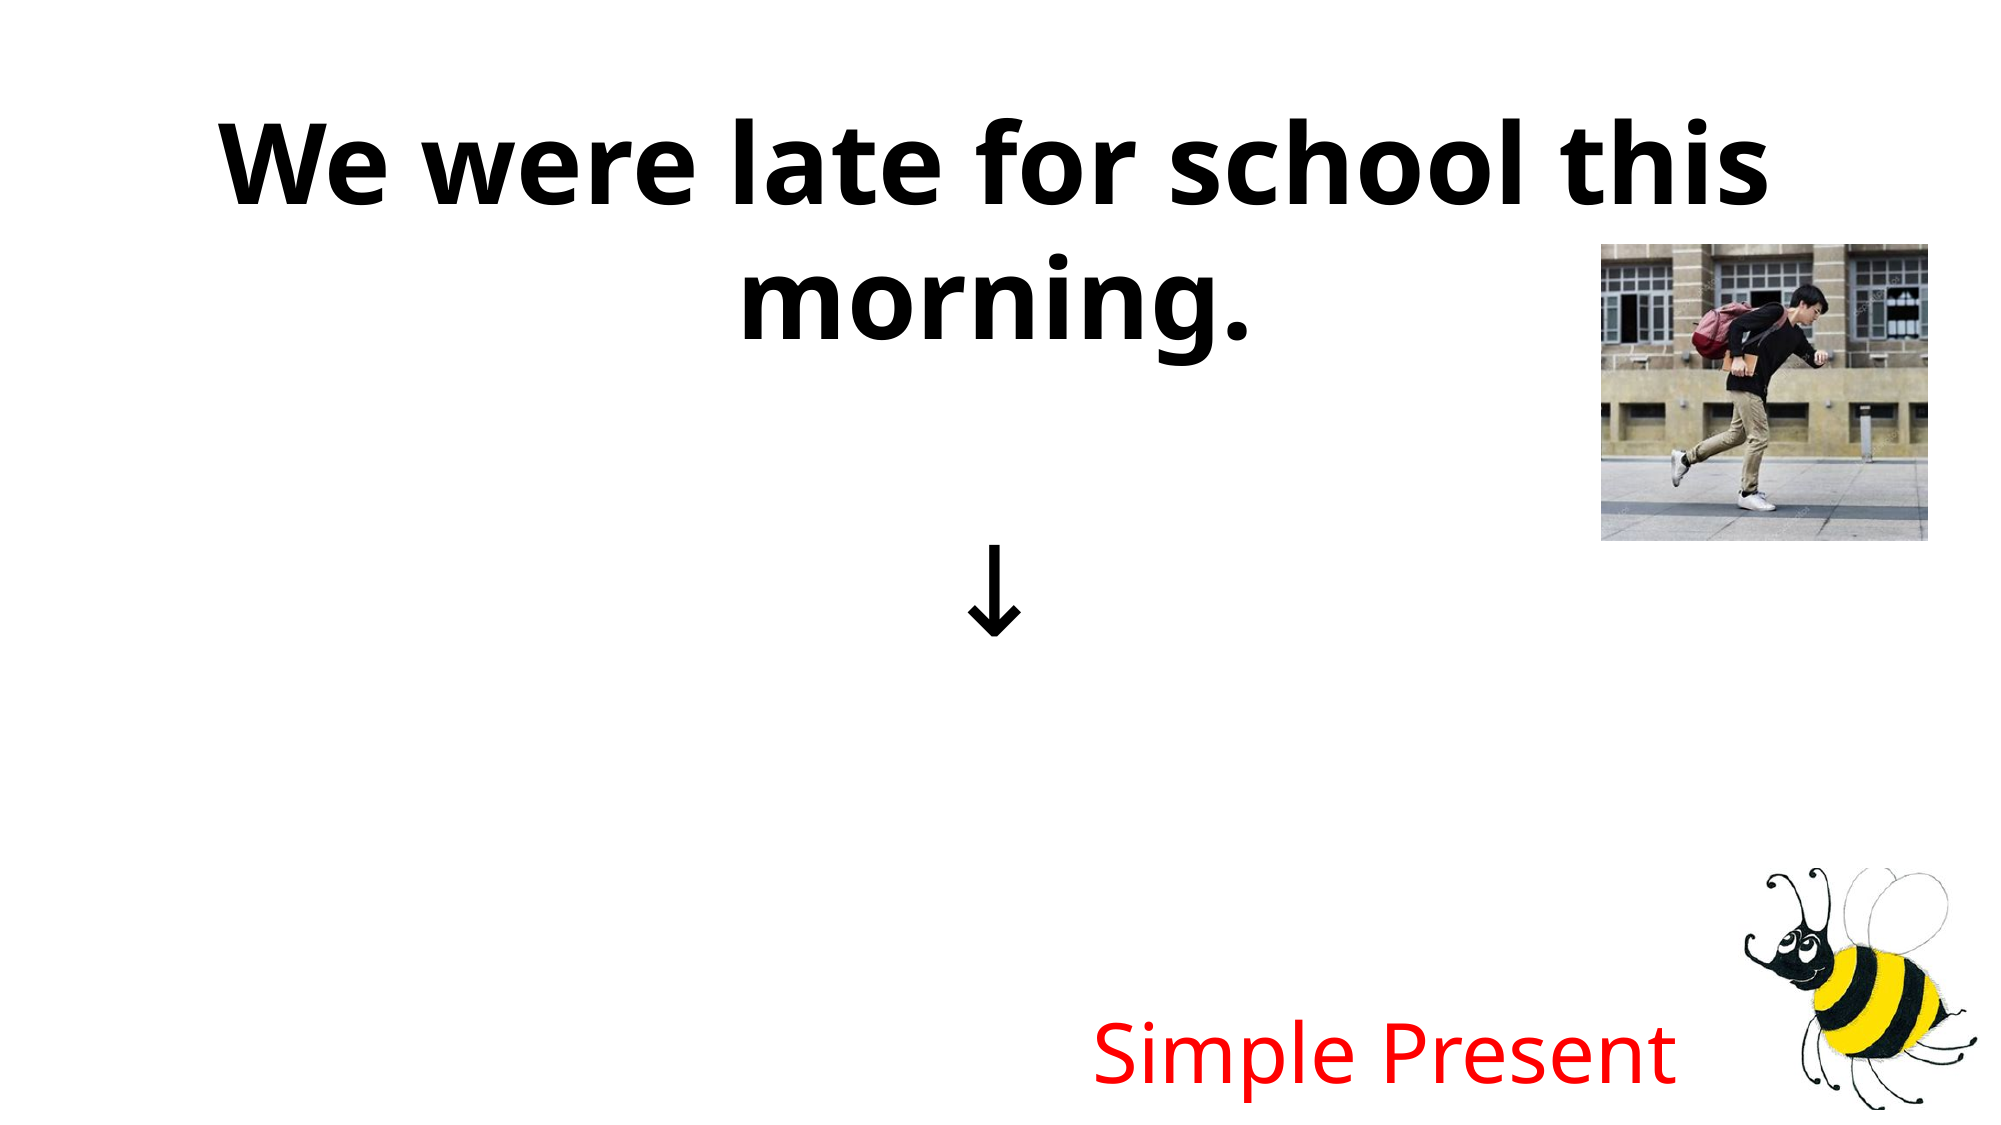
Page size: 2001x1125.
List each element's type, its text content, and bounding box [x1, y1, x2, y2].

picture [1601, 244, 1928, 541]
text_box Simple Present [987, 993, 1738, 1108]
text_box We were late for school this morning. ↓ [20, 84, 1971, 955]
picture [1738, 868, 1980, 1110]
